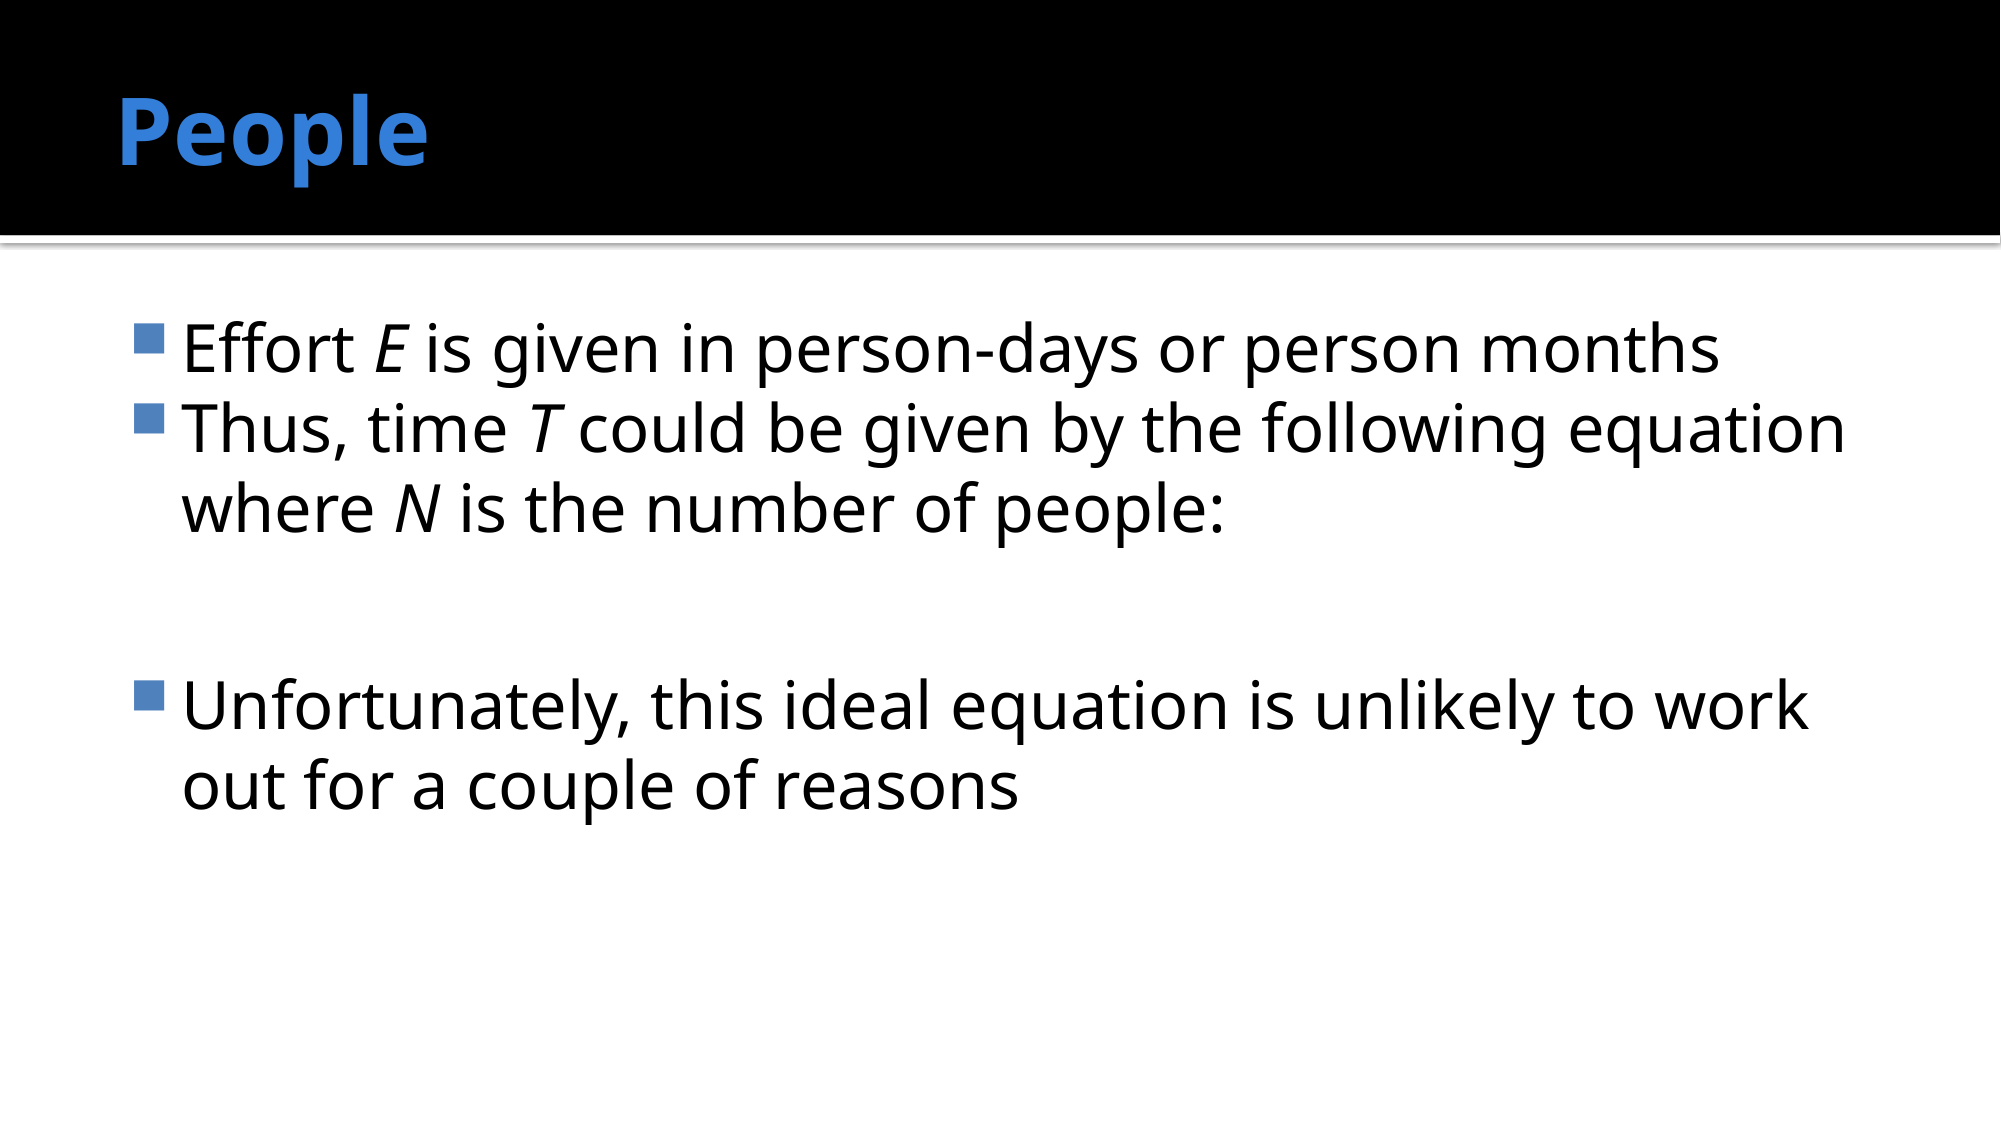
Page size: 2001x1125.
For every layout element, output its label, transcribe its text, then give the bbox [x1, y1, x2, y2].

title People [99, 25, 1900, 231]
